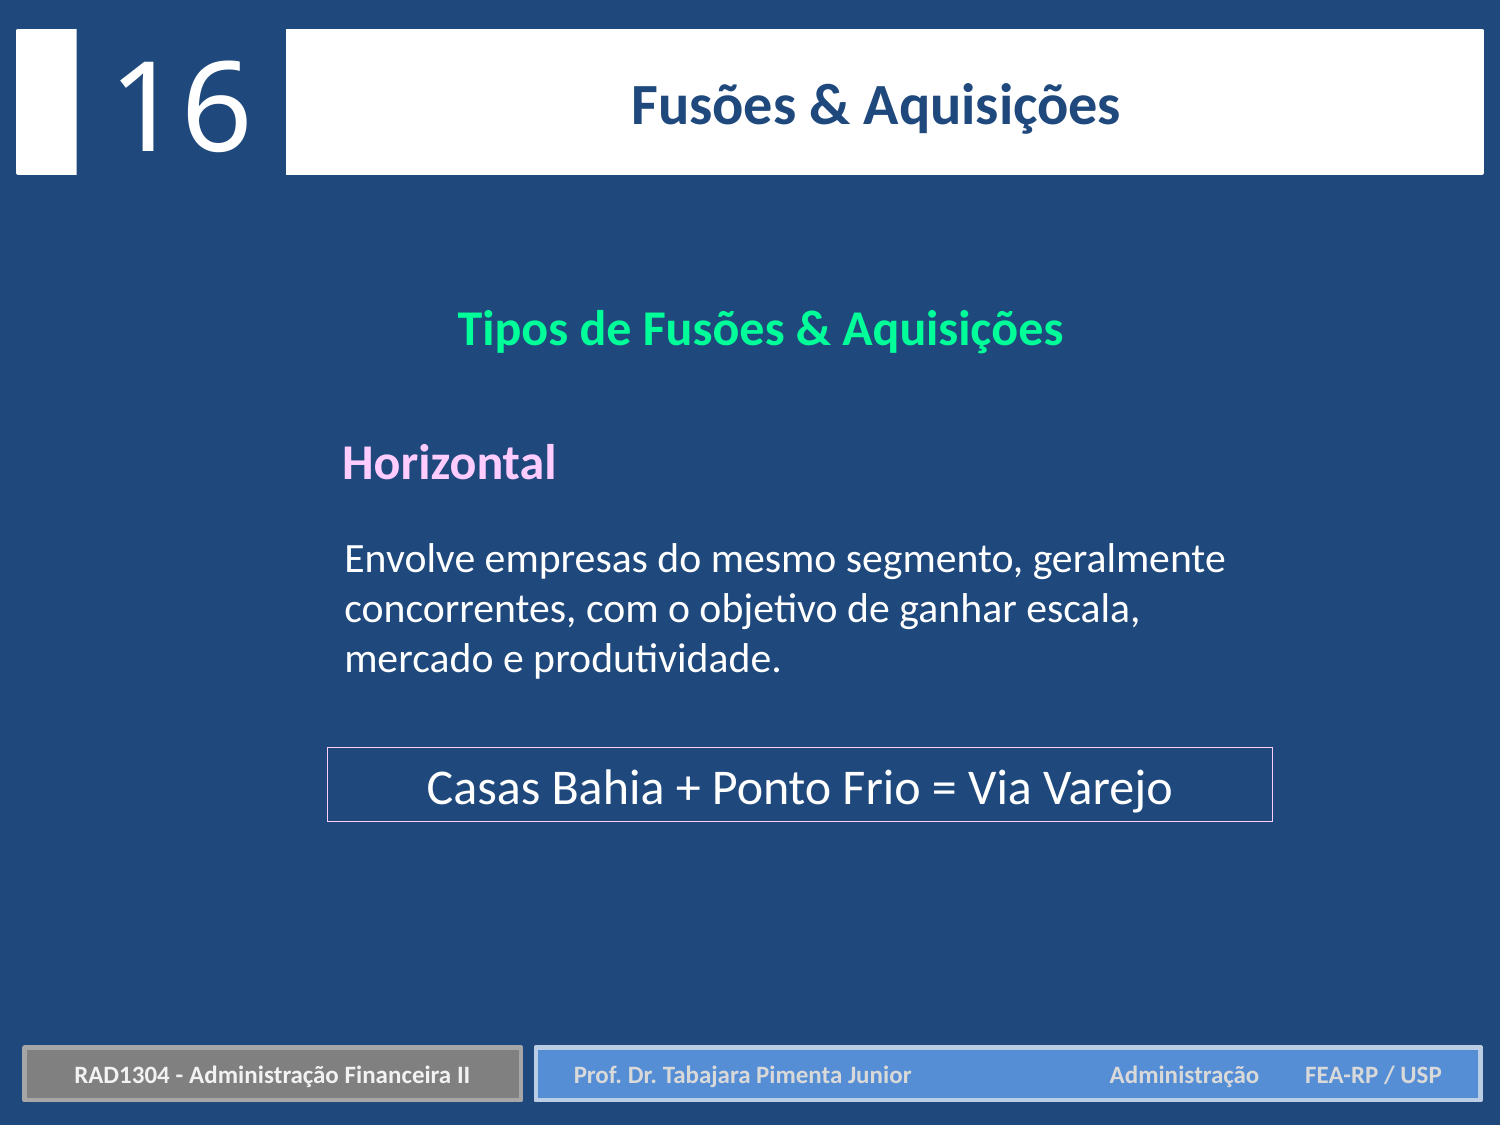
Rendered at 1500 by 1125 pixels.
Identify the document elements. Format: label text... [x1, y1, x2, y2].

text_box [16, 29, 76, 175]
text_box [286, 29, 1484, 175]
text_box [24, 1047, 1493, 1101]
text_box Casas Bahia + Ponto Frio = Via Varejo [327, 747, 1273, 822]
text_box Tipos de Fusões & Aquisições [442, 287, 1279, 363]
text_box Fusões & Aquisições [474, 58, 1278, 144]
text_box Envolve empresas do mesmo segmento, geralmente concorrentes, com o objetivo de ganhar escala, mercado e produtividade. [329, 523, 1307, 739]
text_box 16 [76, 19, 286, 184]
text_box Horizontal [327, 422, 595, 497]
